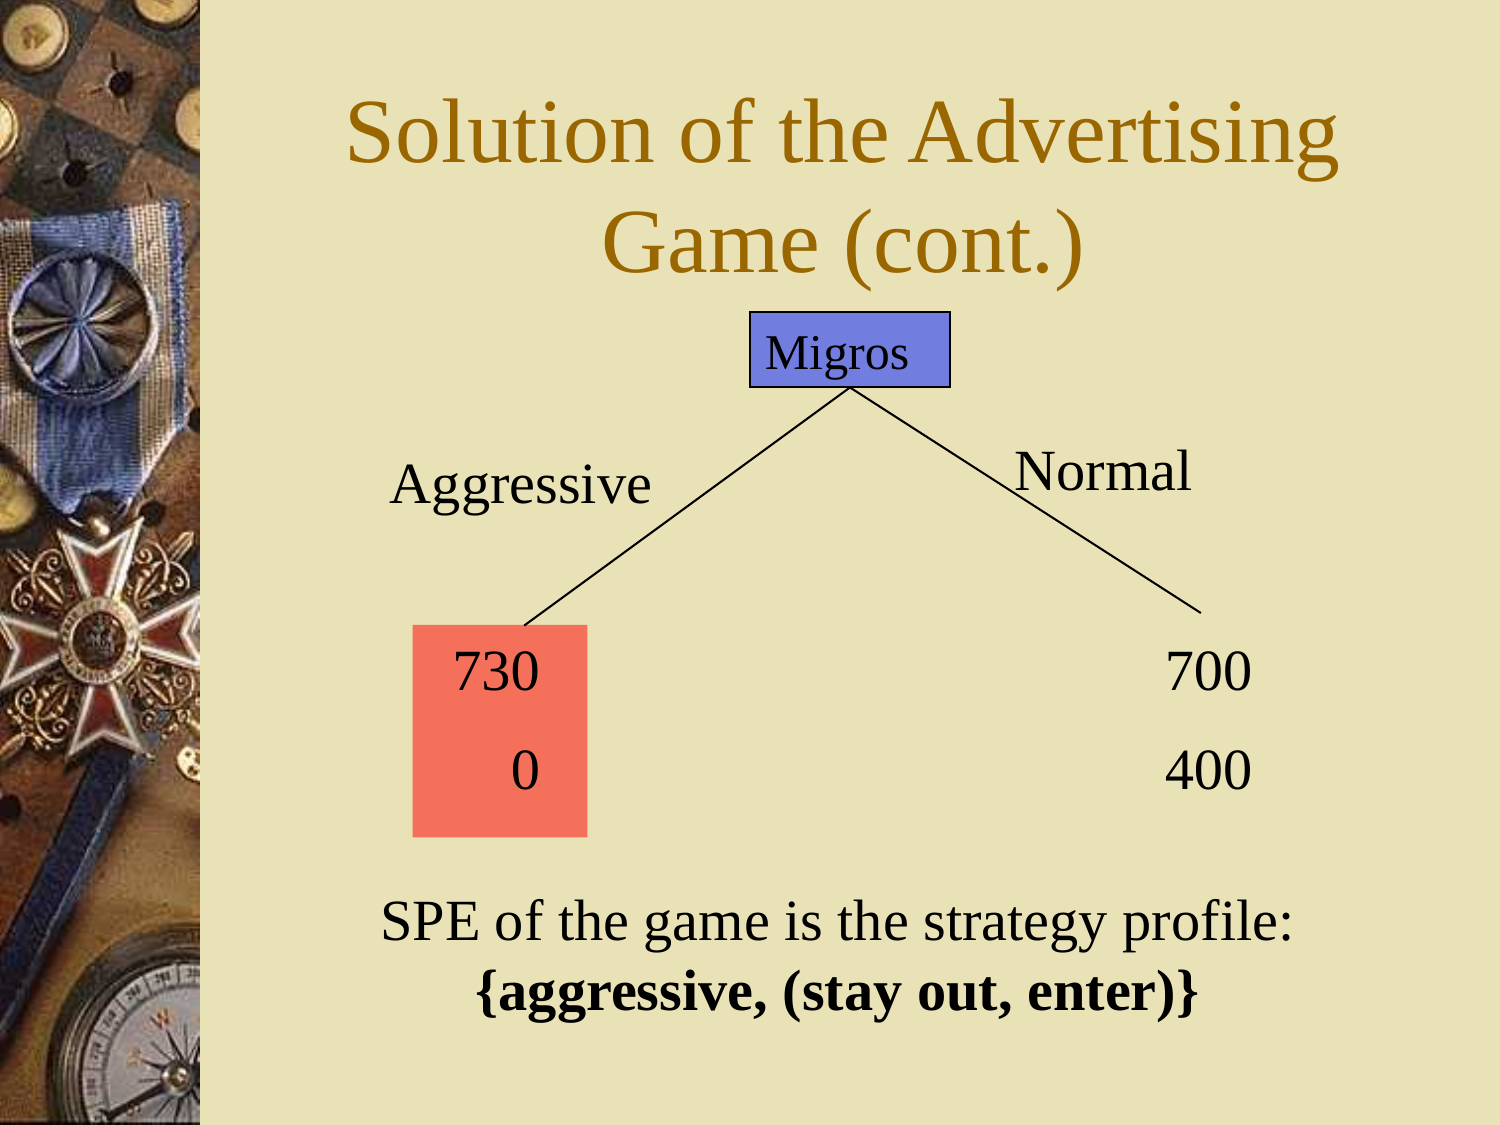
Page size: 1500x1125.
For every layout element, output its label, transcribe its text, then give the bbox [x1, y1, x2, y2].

text_box Migros [750, 312, 950, 388]
picture [0, 0, 200, 1125]
text_box [412, 624, 588, 838]
text_box Normal [999, 425, 1213, 510]
text_box 700 400 [1149, 624, 1325, 809]
text_box SPE of the game is the strategy profile: {aggressive, (stay out, enter)} [274, 874, 1400, 1030]
text_box 730 0 [437, 624, 613, 809]
title Solution of the Advertising Game (cont.) [224, 87, 1463, 276]
text_box Aggressive [374, 437, 688, 523]
